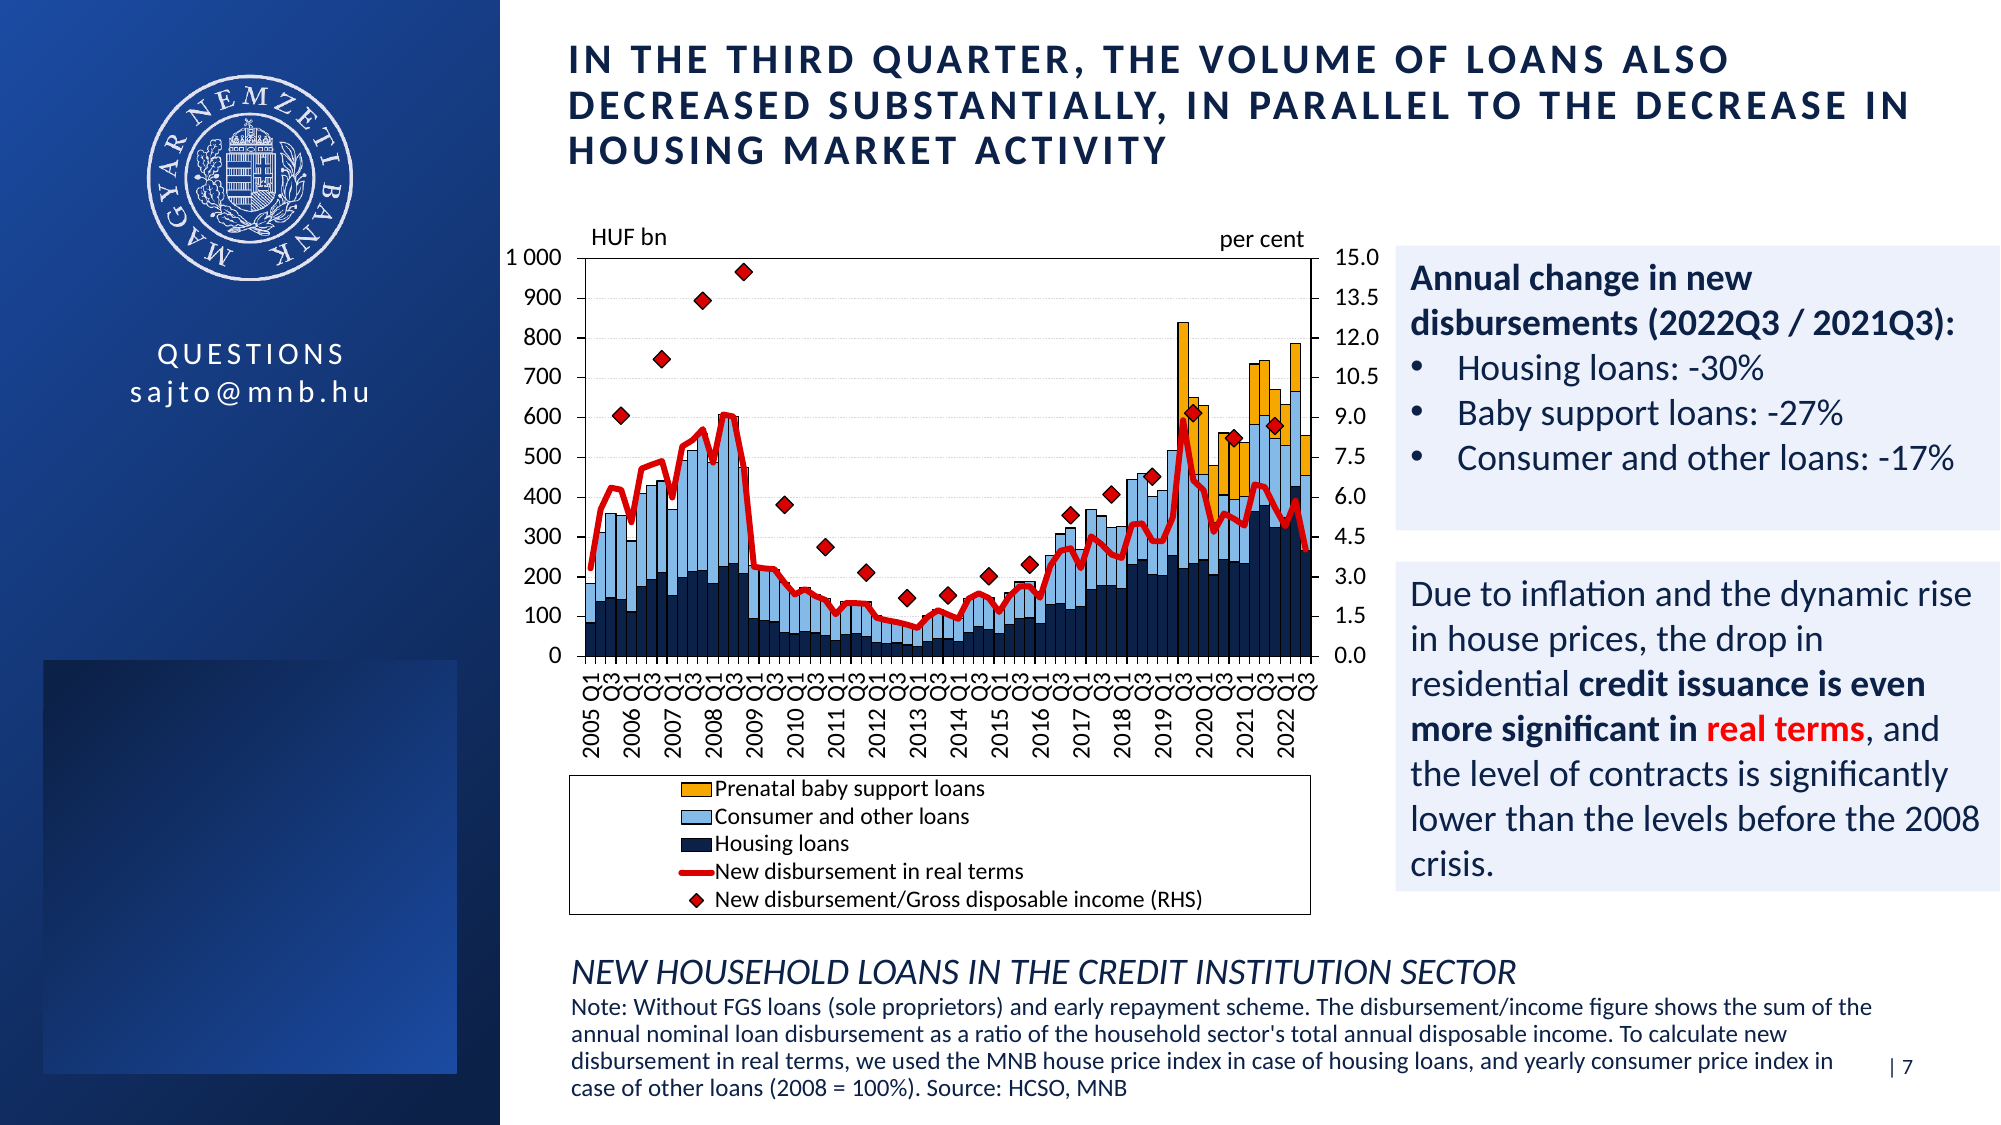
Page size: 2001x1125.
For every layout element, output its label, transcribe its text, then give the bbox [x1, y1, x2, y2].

list Note: Without FGS loans (sole proprietors) and early repayment scheme. The disbursement/income figure shows the sum of the annual nominal loan disbursement as a ratio of the household sector's total annual disposable income. To calculate new disbursement in real terms, we used the MNB house price index in case of housing loans, and yearly consumer price index in case of other loans (2008 = 100%). Source: HCSO, MNB [556, 992, 1896, 1105]
list New household loans in the credit institution sector [556, 953, 1933, 992]
picture [502, 219, 1388, 922]
title In the third quarter, the volume of loans also decreased substantially, in parallel to the decrease in housing market activity [556, 31, 1933, 180]
text_box Due to inflation and the dynamic rise in house prices, the drop in residential credit issuance is even more significant in real terms, and the level of contracts is significantly lower than the levels before the 2008 crisis. [1395, 561, 2000, 892]
text_box Annual change in new disbursements (2022Q3 / 2021Q3): Housing loans: -30% Baby support loans: -27% Consumer and other loans: -17% [1395, 245, 2000, 531]
